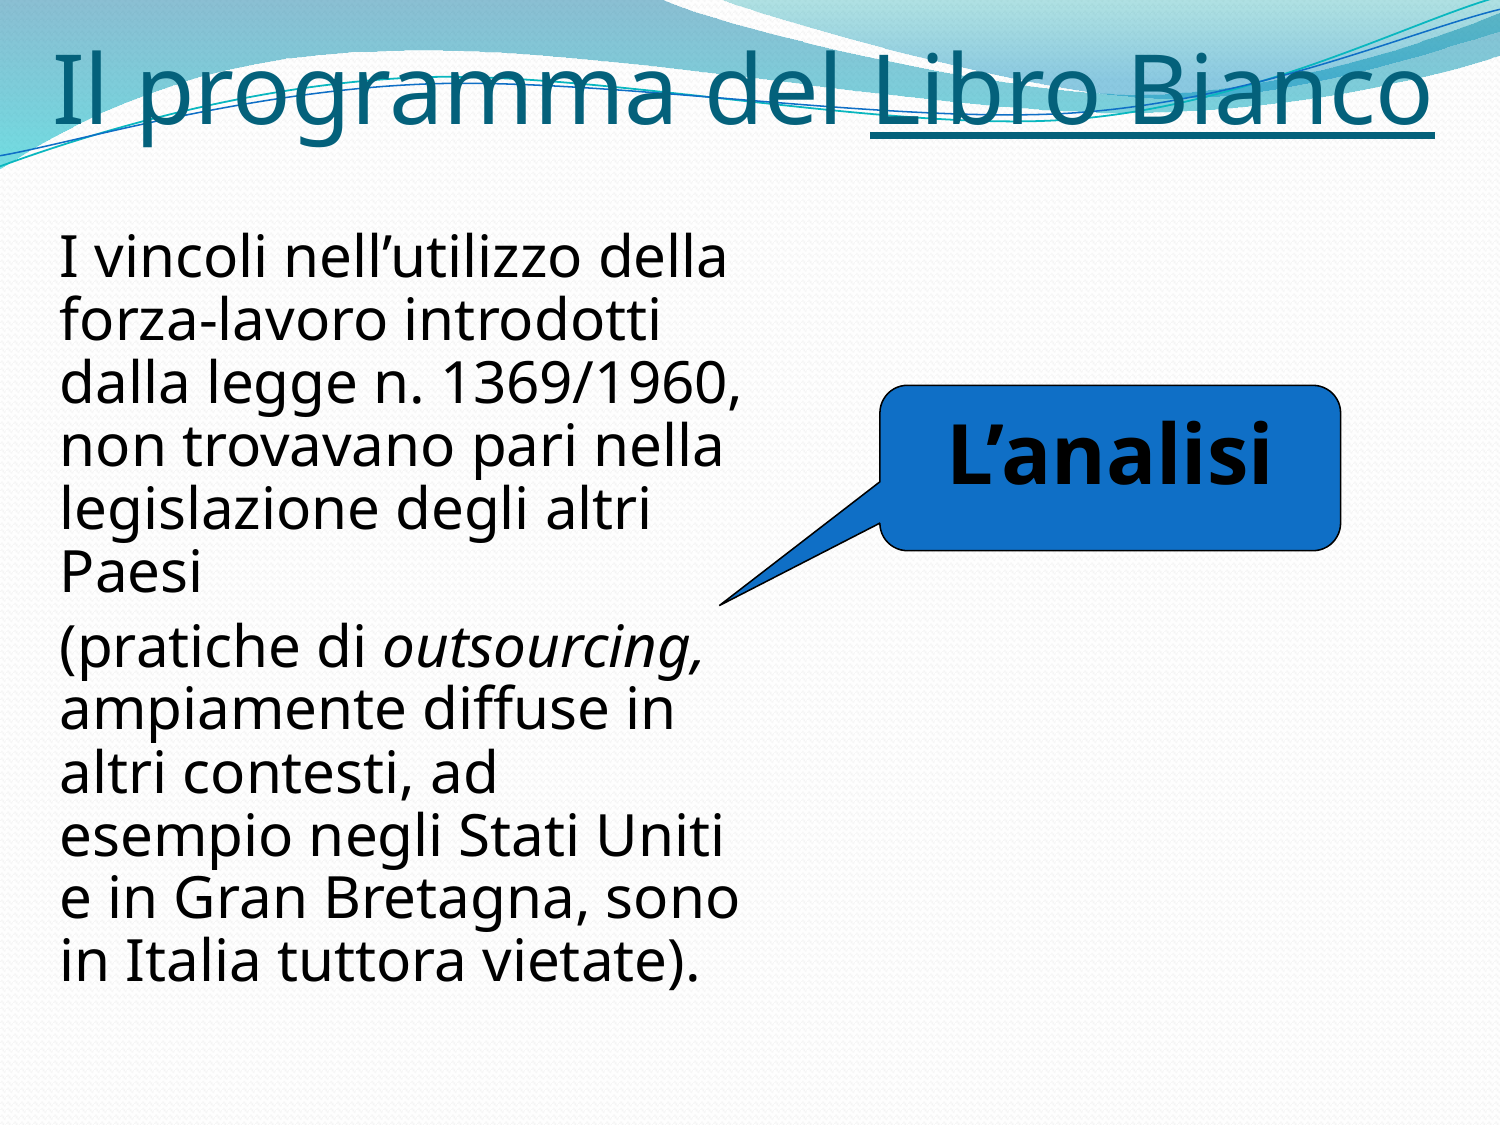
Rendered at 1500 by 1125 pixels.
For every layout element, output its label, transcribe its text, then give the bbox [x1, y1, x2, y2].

text_box L’analisi [719, 385, 1341, 606]
list I vincoli nell’utilizzo della forza-lavoro introdotti dalla legge n. 1369/1960, non trovavano pari nella legislazione degli altri Paesi (pratiche di outsourcing, ampiamente diffuse in altri contesti, ad esempio negli Stati Uniti e in Gran Bretagna, sono in Italia tuttora vietate). [0, 220, 762, 1071]
title Il programma del Libro Bianco [52, 19, 1469, 144]
